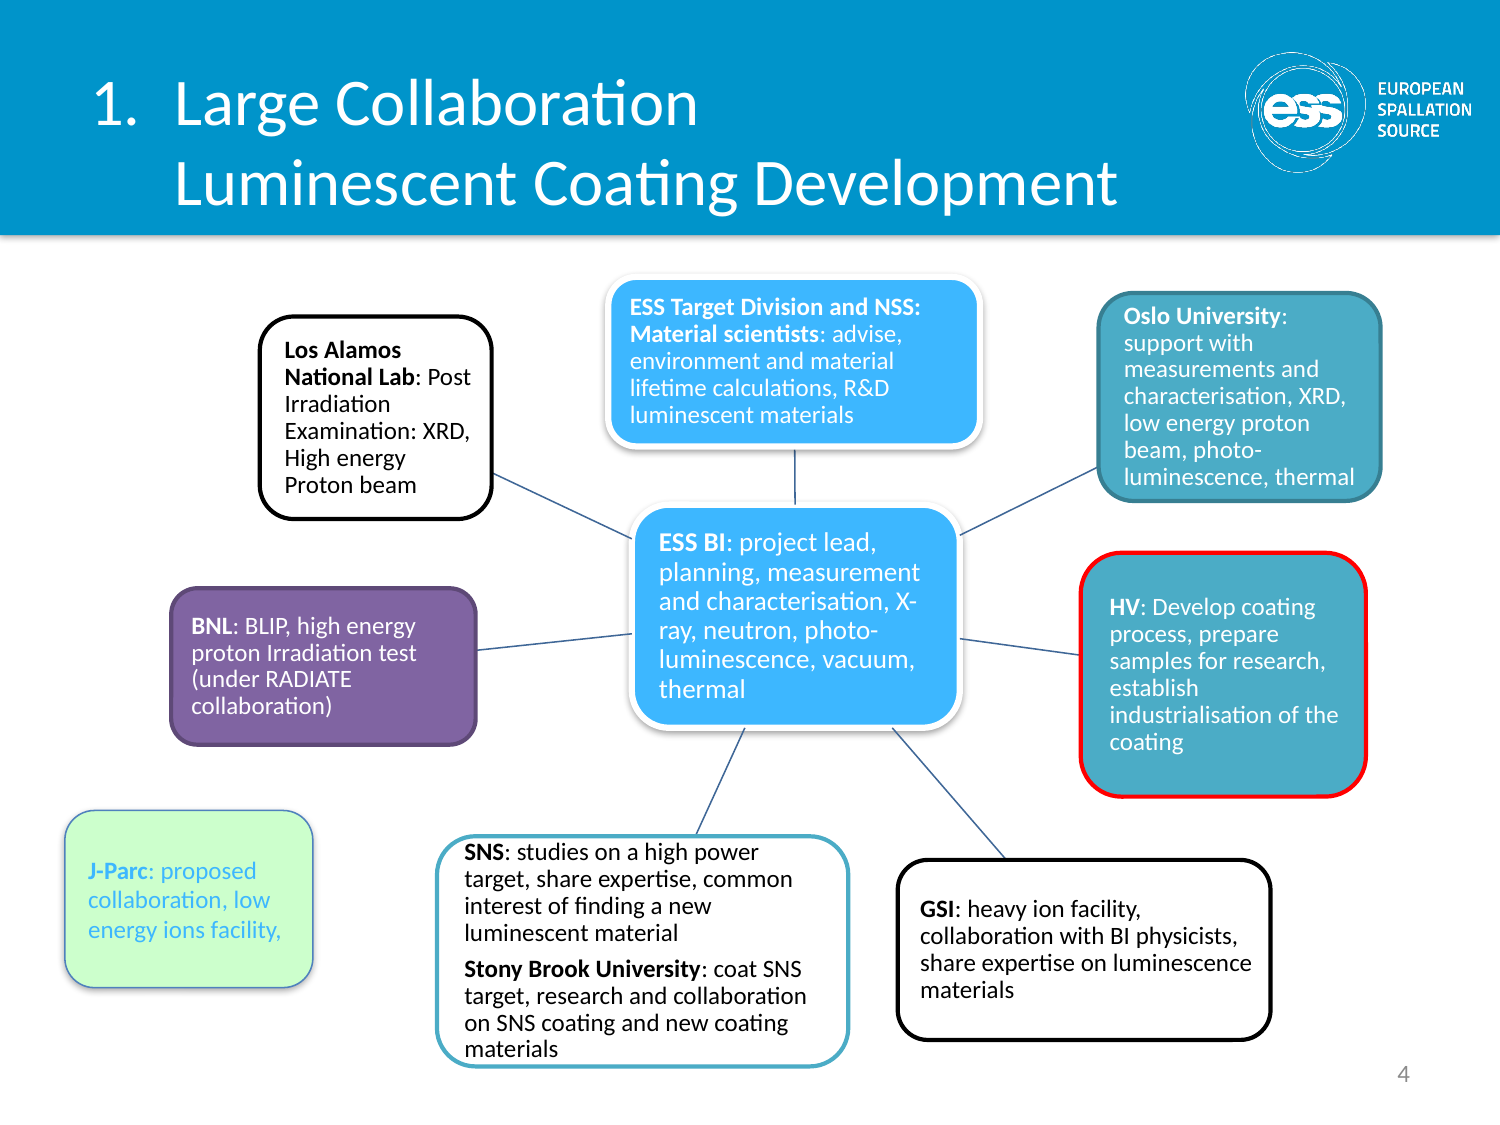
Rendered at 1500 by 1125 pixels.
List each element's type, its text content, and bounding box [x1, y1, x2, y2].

picture [1389, 104, 1393, 115]
picture [1418, 104, 1423, 115]
picture [1400, 83, 1407, 94]
title Large Collaboration Luminescent Coating Development [75, 45, 1247, 227]
picture [1436, 104, 1444, 115]
picture [1422, 125, 1428, 134]
picture [1398, 109, 1406, 115]
picture [1379, 83, 1385, 94]
picture [1454, 83, 1458, 94]
picture [1443, 86, 1450, 93]
picture [1264, 94, 1342, 127]
picture [1423, 83, 1430, 94]
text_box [23, 228, 1495, 1125]
picture [1409, 104, 1415, 115]
picture [1432, 125, 1438, 136]
